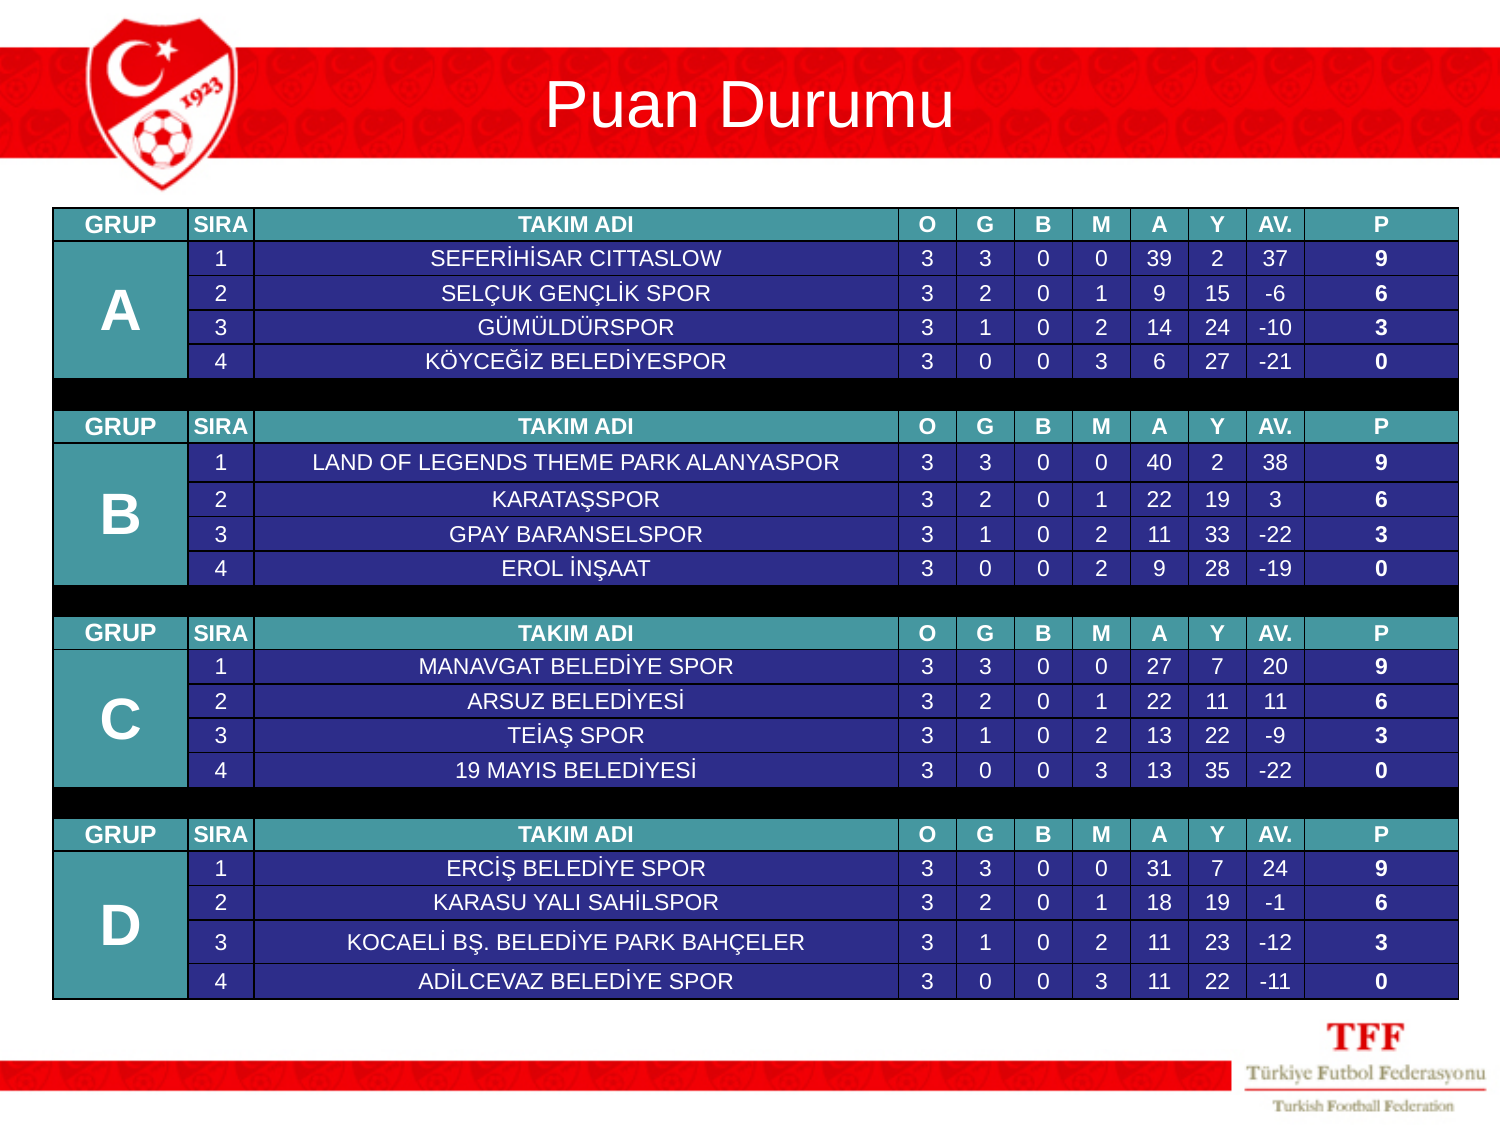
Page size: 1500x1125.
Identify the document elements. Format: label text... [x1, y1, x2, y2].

table_cell 2 [189, 483, 253, 516]
table_cell 37 [1247, 242, 1304, 275]
table_cell 0 [1015, 517, 1072, 550]
table_cell 15 [1189, 276, 1246, 309]
table_cell SELÇUK GENÇLİK SPOR [255, 276, 898, 309]
table_cell 0 [1305, 964, 1458, 998]
table_cell GRUP [54, 411, 187, 442]
table_cell GRUP [54, 617, 187, 649]
table_header P [1305, 209, 1458, 240]
table_cell 2 [1073, 719, 1130, 752]
table_cell 3 [899, 921, 956, 963]
table_cell 3 [189, 921, 253, 963]
table_cell 1 [189, 242, 253, 275]
table_cell C [54, 650, 187, 787]
table_cell TAKIM ADI [255, 617, 898, 649]
table_cell 0 [1015, 753, 1072, 787]
table_cell 18 [1131, 886, 1188, 919]
table_cell 9 [1131, 276, 1188, 309]
table_cell 1 [957, 921, 1014, 963]
table_cell A [1131, 411, 1188, 442]
table_cell AV. [1247, 819, 1304, 850]
table_cell 27 [1131, 650, 1188, 683]
table_cell 39 [1131, 242, 1188, 275]
table_cell -6 [1247, 276, 1304, 309]
table_cell 3 [899, 886, 956, 919]
table_cell 2 [957, 276, 1014, 309]
table_cell B [1015, 411, 1072, 442]
table_cell EROL İNŞAAT [255, 552, 898, 585]
table_cell 40 [1131, 444, 1188, 481]
table_cell SIRA [189, 617, 253, 649]
table_cell [54, 789, 1458, 817]
table_cell -19 [1247, 552, 1304, 585]
table_cell 3 [957, 852, 1014, 885]
table_cell 7 [1189, 650, 1246, 683]
table_cell 6 [1305, 483, 1458, 516]
table_cell 3 [1073, 345, 1130, 378]
title Puan Durumu [74, 7, 1426, 196]
table_cell [54, 380, 1458, 409]
table_cell A [1131, 819, 1188, 850]
table_cell 13 [1131, 753, 1188, 787]
table_cell P [1305, 819, 1458, 850]
table_cell -10 [1247, 311, 1304, 343]
table_cell KARASU YALI SAHİLSPOR [255, 886, 898, 919]
table_cell 2 [957, 483, 1014, 516]
table_cell 9 [1305, 242, 1458, 275]
table_cell KOCAELİ BŞ. BELEDİYE PARK BAHÇELER [255, 921, 898, 963]
table_cell 19 [1189, 886, 1246, 919]
table_cell 3 [899, 345, 956, 378]
table_cell -22 [1247, 753, 1304, 787]
table_header Y [1189, 209, 1246, 240]
table_cell 1 [957, 719, 1014, 752]
table_cell 38 [1247, 444, 1304, 481]
table_cell 2 [1073, 921, 1130, 963]
table_cell B [1015, 819, 1072, 850]
table_cell 3 [899, 852, 956, 885]
table_cell KARATAŞSPOR [255, 483, 898, 516]
table_cell B [54, 444, 187, 585]
table_cell 0 [1015, 719, 1072, 752]
table_cell 6 [1305, 276, 1458, 309]
table_header O [899, 209, 956, 240]
table_cell 3 [1305, 311, 1458, 343]
table_cell P [1305, 617, 1458, 649]
table_cell 19 MAYIS BELEDİYESİ [255, 753, 898, 787]
table_cell M [1073, 819, 1130, 850]
table_cell 3 [899, 964, 956, 998]
table_cell 3 [957, 242, 1014, 275]
table_cell 23 [1189, 921, 1246, 963]
table_cell 11 [1189, 685, 1246, 717]
table_cell 0 [1015, 685, 1072, 717]
table_cell 19 [1189, 483, 1246, 516]
table_cell 7 [1189, 852, 1246, 885]
table_cell O [899, 411, 956, 442]
table_cell 1 [957, 517, 1014, 550]
table_cell 3 [899, 650, 956, 683]
table_cell 3 [899, 276, 956, 309]
table_cell A [54, 242, 187, 378]
picture [0, 0, 1500, 1125]
table_cell 3 [189, 719, 253, 752]
table_cell 1 [1073, 276, 1130, 309]
table_cell SIRA [189, 819, 253, 850]
table_cell 22 [1189, 964, 1246, 998]
table_cell 4 [189, 345, 253, 378]
table_cell 24 [1189, 311, 1246, 343]
table_cell 0 [957, 964, 1014, 998]
table_cell 22 [1131, 685, 1188, 717]
table_cell 0 [1015, 242, 1072, 275]
table_cell 1 [189, 852, 253, 885]
table_cell -12 [1247, 921, 1304, 963]
table_cell 3 [957, 650, 1014, 683]
table_cell B [1015, 617, 1072, 649]
table_header M [1073, 209, 1130, 240]
table_cell 0 [957, 345, 1014, 378]
table_cell 4 [189, 753, 253, 787]
table_cell 20 [1247, 650, 1304, 683]
table_cell 2 [1073, 311, 1130, 343]
table_cell GÜMÜLDÜRSPOR [255, 311, 898, 343]
table_cell 2 [957, 685, 1014, 717]
table_cell 0 [957, 753, 1014, 787]
table_cell 3 [1073, 964, 1130, 998]
table_cell 1 [957, 311, 1014, 343]
table_cell 2 [957, 886, 1014, 919]
table_cell 24 [1247, 852, 1304, 885]
table_cell 3 [957, 444, 1014, 481]
table_cell 35 [1189, 753, 1246, 787]
table_cell 3 [1305, 517, 1458, 550]
table_cell 11 [1131, 921, 1188, 963]
table_cell G [957, 411, 1014, 442]
table_cell -11 [1247, 964, 1304, 998]
table_cell 0 [1015, 345, 1072, 378]
table_cell 3 [899, 719, 956, 752]
table_cell 0 [957, 552, 1014, 585]
table_cell 6 [1131, 345, 1188, 378]
table_cell 0 [1305, 753, 1458, 787]
table_cell 3 [899, 552, 956, 585]
table_cell Y [1189, 617, 1246, 649]
table_cell 14 [1131, 311, 1188, 343]
table_cell Y [1189, 411, 1246, 442]
table_cell AV. [1247, 411, 1304, 442]
table_cell SIRA [189, 411, 253, 442]
table_header G [957, 209, 1014, 240]
table_cell 0 [1015, 483, 1072, 516]
table_cell 1 [189, 444, 253, 481]
table_cell G [957, 617, 1014, 649]
table_header GRUP [54, 209, 187, 240]
table_cell MANAVGAT BELEDİYE SPOR [255, 650, 898, 683]
table_cell M [1073, 617, 1130, 649]
table_cell 1 [189, 650, 253, 683]
table_cell 28 [1189, 552, 1246, 585]
table_cell 2 [1073, 552, 1130, 585]
table_cell 4 [189, 964, 253, 998]
table_cell 3 [899, 517, 956, 550]
table_cell 0 [1015, 444, 1072, 481]
table_cell LAND OF LEGENDS THEME PARK ALANYASPOR [255, 444, 898, 481]
table_cell GPAY BARANSELSPOR [255, 517, 898, 550]
table_cell -1 [1247, 886, 1304, 919]
table_cell 27 [1189, 345, 1246, 378]
table_cell O [899, 819, 956, 850]
table_cell 0 [1015, 886, 1072, 919]
table_cell 3 [899, 311, 956, 343]
table_cell 1 [1073, 483, 1130, 516]
table_cell D [54, 852, 187, 998]
table_cell ARSUZ BELEDİYESİ [255, 685, 898, 717]
table_cell 33 [1189, 517, 1246, 550]
table_cell 6 [1305, 685, 1458, 717]
table_cell 3 [899, 444, 956, 481]
table_cell GRUP [54, 819, 187, 850]
table_cell 3 [899, 685, 956, 717]
table_cell 3 [1073, 753, 1130, 787]
table_header TAKIM ADI [255, 209, 898, 240]
table_cell -22 [1247, 517, 1304, 550]
table_cell 0 [1073, 444, 1130, 481]
table_cell 4 [189, 552, 253, 585]
table_header B [1015, 209, 1072, 240]
table_cell AV. [1247, 617, 1304, 649]
table_header A [1131, 209, 1188, 240]
table_cell -21 [1247, 345, 1304, 378]
table_header AV. [1247, 209, 1304, 240]
table_cell 3 [899, 242, 956, 275]
table_cell 0 [1073, 650, 1130, 683]
table_cell 11 [1131, 964, 1188, 998]
table_cell 22 [1131, 483, 1188, 516]
table_cell 3 [189, 517, 253, 550]
table_cell 3 [189, 311, 253, 343]
table_cell 1 [1073, 886, 1130, 919]
table_cell O [899, 617, 956, 649]
table_cell 2 [189, 276, 253, 309]
table_cell 0 [1015, 552, 1072, 585]
table_cell TAKIM ADI [255, 819, 898, 850]
table_cell 3 [899, 483, 956, 516]
table_cell SEFERİHİSAR CITTASLOW [255, 242, 898, 275]
table_cell 0 [1015, 964, 1072, 998]
table_cell G [957, 819, 1014, 850]
table_cell 3 [1247, 483, 1304, 516]
table_cell 0 [1305, 552, 1458, 585]
table_cell 0 [1073, 852, 1130, 885]
table_cell 9 [1305, 650, 1458, 683]
table_cell Y [1189, 819, 1246, 850]
table_cell 31 [1131, 852, 1188, 885]
table_cell 0 [1073, 242, 1130, 275]
table_cell 0 [1015, 852, 1072, 885]
table_cell 3 [1305, 719, 1458, 752]
table_cell 0 [1015, 921, 1072, 963]
table_cell 3 [1305, 921, 1458, 963]
table_cell 0 [1015, 276, 1072, 309]
table_cell 0 [1305, 345, 1458, 378]
table_cell 2 [1189, 242, 1246, 275]
table_cell 0 [1015, 650, 1072, 683]
table_cell [54, 587, 1458, 615]
table_cell 9 [1305, 852, 1458, 885]
table_cell 11 [1247, 685, 1304, 717]
table_cell ERCİŞ BELEDİYE SPOR [255, 852, 898, 885]
table_cell 22 [1189, 719, 1246, 752]
table_cell ADİLCEVAZ BELEDİYE SPOR [255, 964, 898, 998]
table_cell -9 [1247, 719, 1304, 752]
table_cell A [1131, 617, 1188, 649]
table_cell 2 [1073, 517, 1130, 550]
table_cell P [1305, 411, 1458, 442]
table_cell TEİAŞ SPOR [255, 719, 898, 752]
table_cell 0 [1015, 311, 1072, 343]
table_cell 9 [1305, 444, 1458, 481]
table_cell 2 [189, 685, 253, 717]
table_header SIRA [189, 209, 253, 240]
table_cell 2 [1189, 444, 1246, 481]
table_cell 13 [1131, 719, 1188, 752]
table_cell 9 [1131, 552, 1188, 585]
table_cell 2 [189, 886, 253, 919]
table_cell 3 [899, 753, 956, 787]
table_cell KÖYCEĞİZ BELEDİYESPOR [255, 345, 898, 378]
table_cell 6 [1305, 886, 1458, 919]
table_cell 11 [1131, 517, 1188, 550]
table_cell M [1073, 411, 1130, 442]
table_cell 1 [1073, 685, 1130, 717]
table_cell TAKIM ADI [255, 411, 898, 442]
